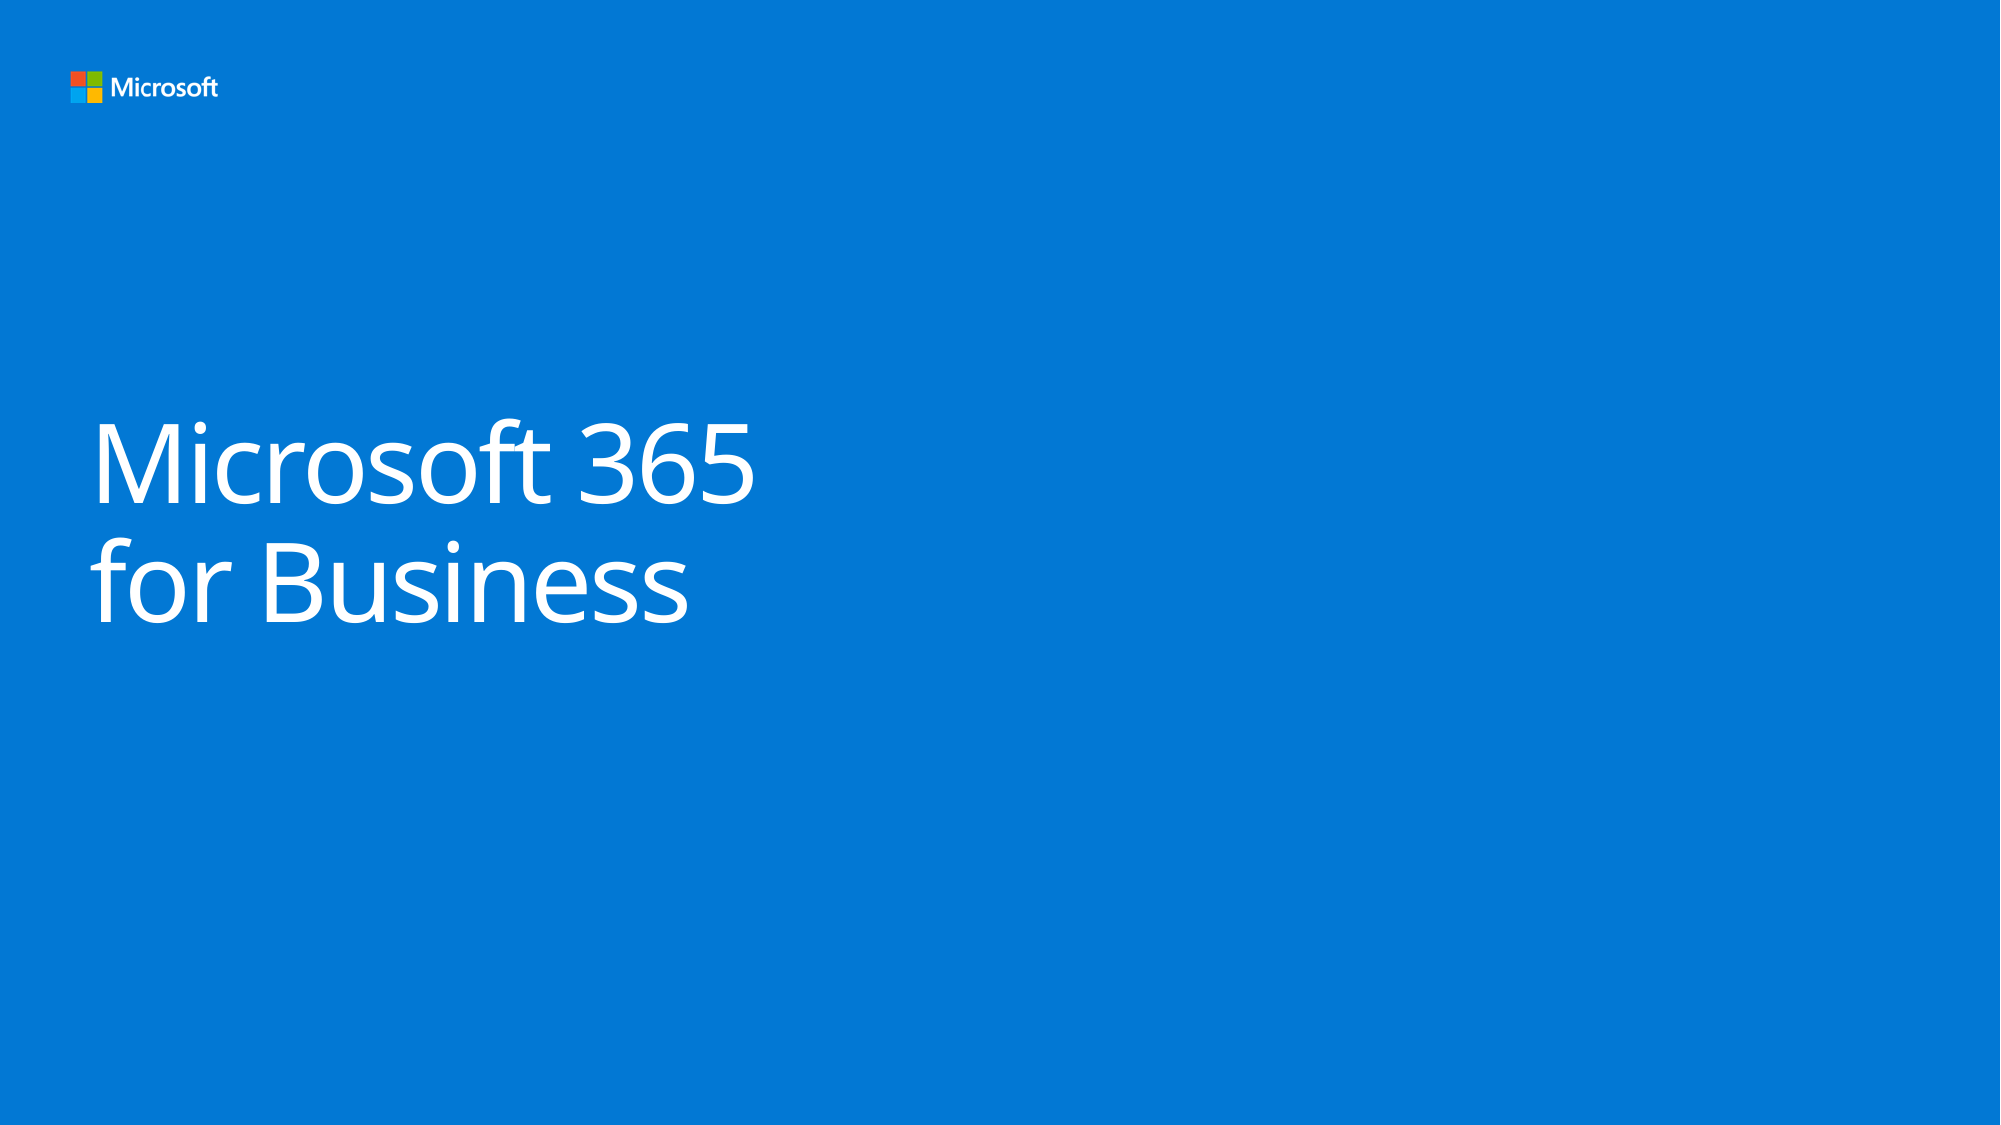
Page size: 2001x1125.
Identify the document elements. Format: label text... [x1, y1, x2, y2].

title Microsoft 365 for Business [89, 382, 1617, 677]
picture [70, 71, 218, 103]
